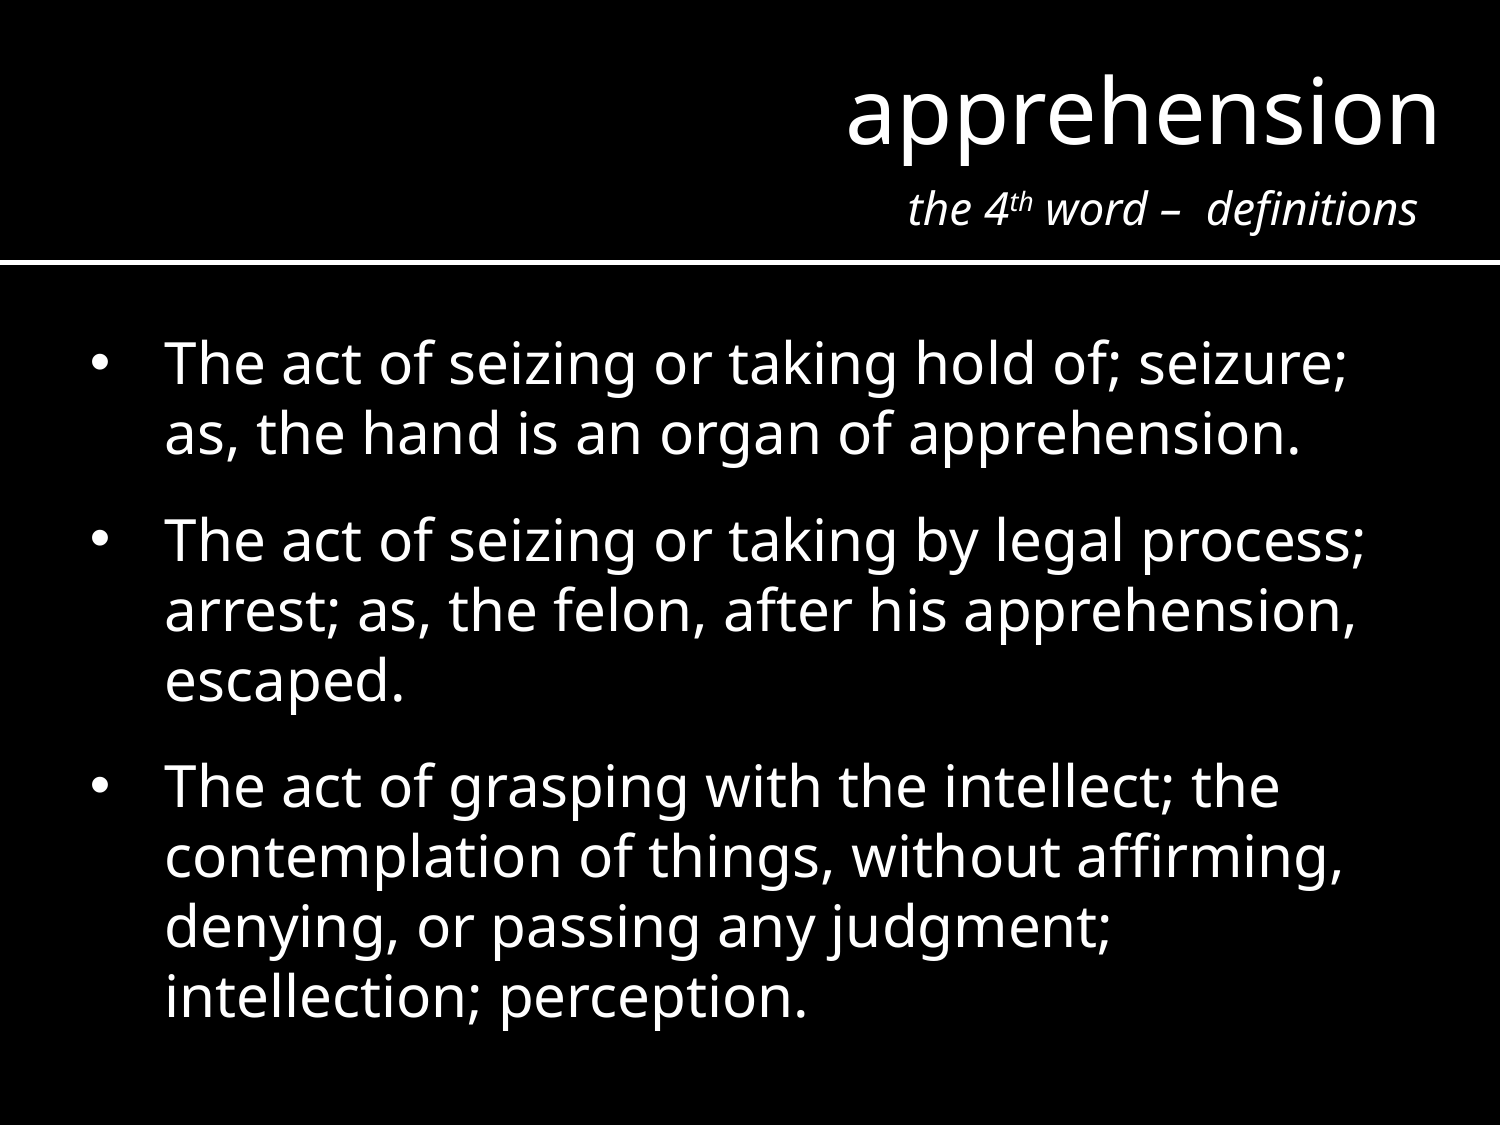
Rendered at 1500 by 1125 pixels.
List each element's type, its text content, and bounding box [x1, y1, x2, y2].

text_box apprehension [830, 44, 1473, 170]
text_box The act of seizing or taking hold of; seizure; as, the hand is an organ of apprehension. The act of seizing or taking by legal process; arrest; as, the felon, after his apprehension, escaped. The act of grasping with the intellect; the contemplation of things, without affirming, denying, or passing any judgment; intellection; perception. [74, 318, 1425, 1037]
text_box the 4th word – definitions [892, 172, 1449, 243]
